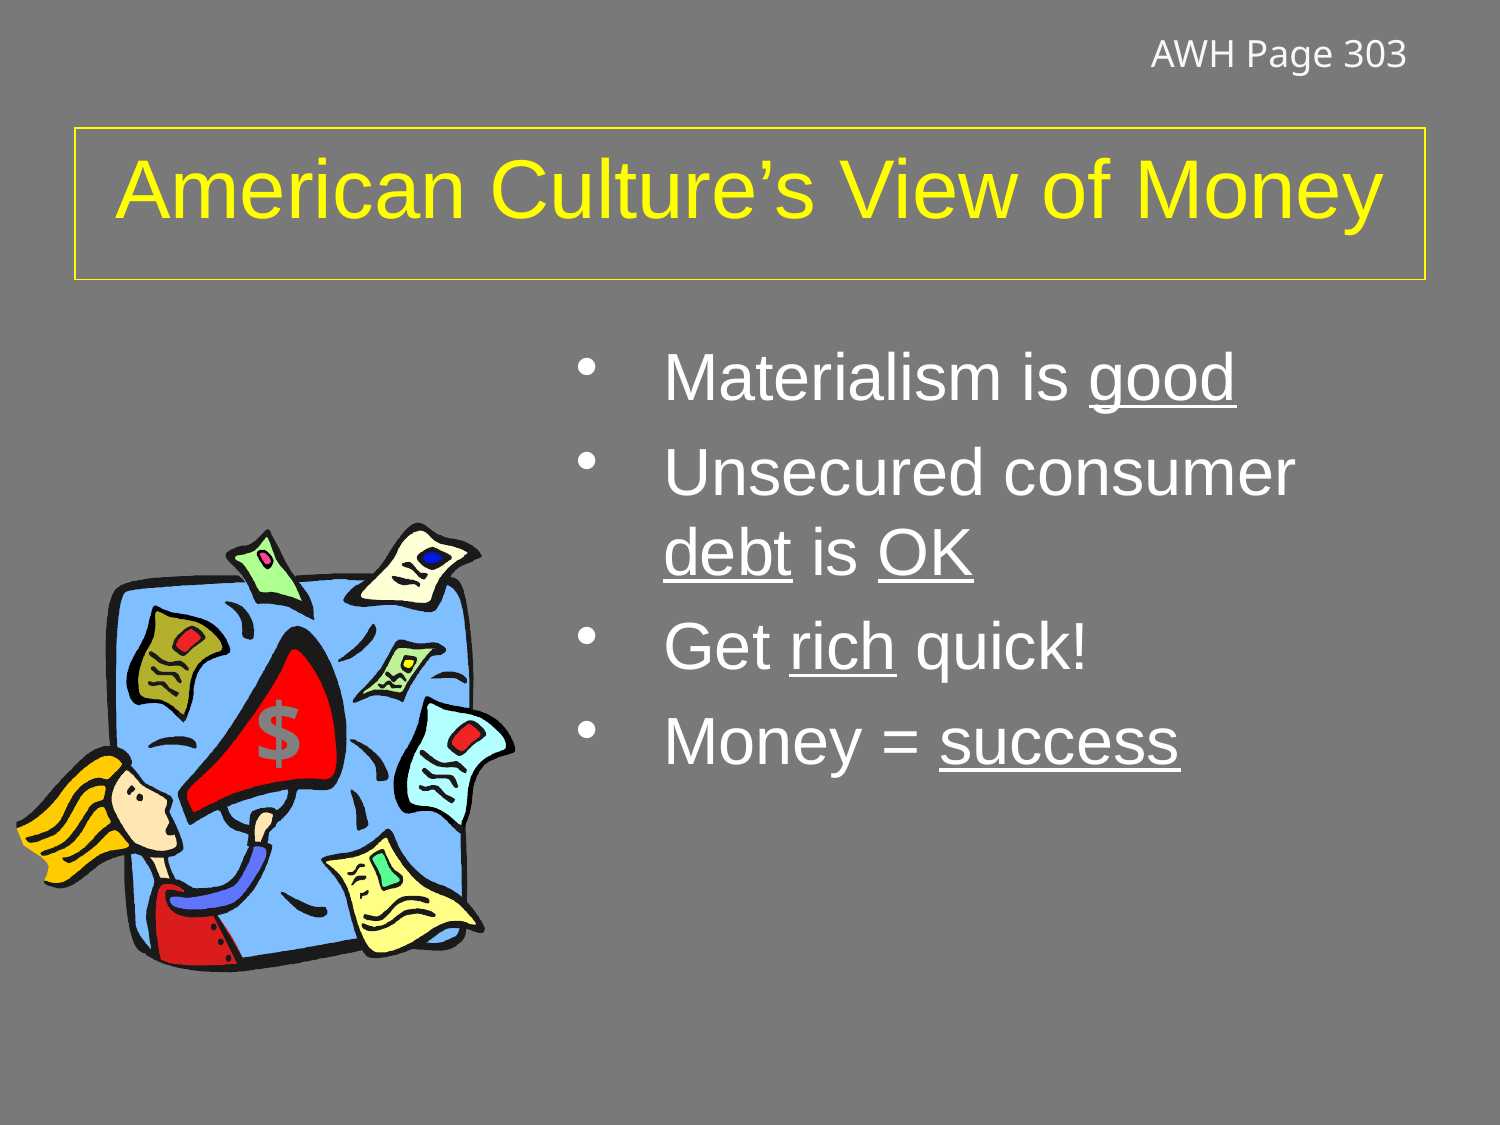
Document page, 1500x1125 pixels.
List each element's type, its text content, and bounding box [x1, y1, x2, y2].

list Materialism is good Unsecured consumer debt is OK Get rich quick! Money = success [567, 326, 1423, 1003]
title American Culture’s View of Money [74, 127, 1426, 280]
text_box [16, 522, 516, 973]
text_box AWH Page 303 [1136, 23, 1431, 83]
